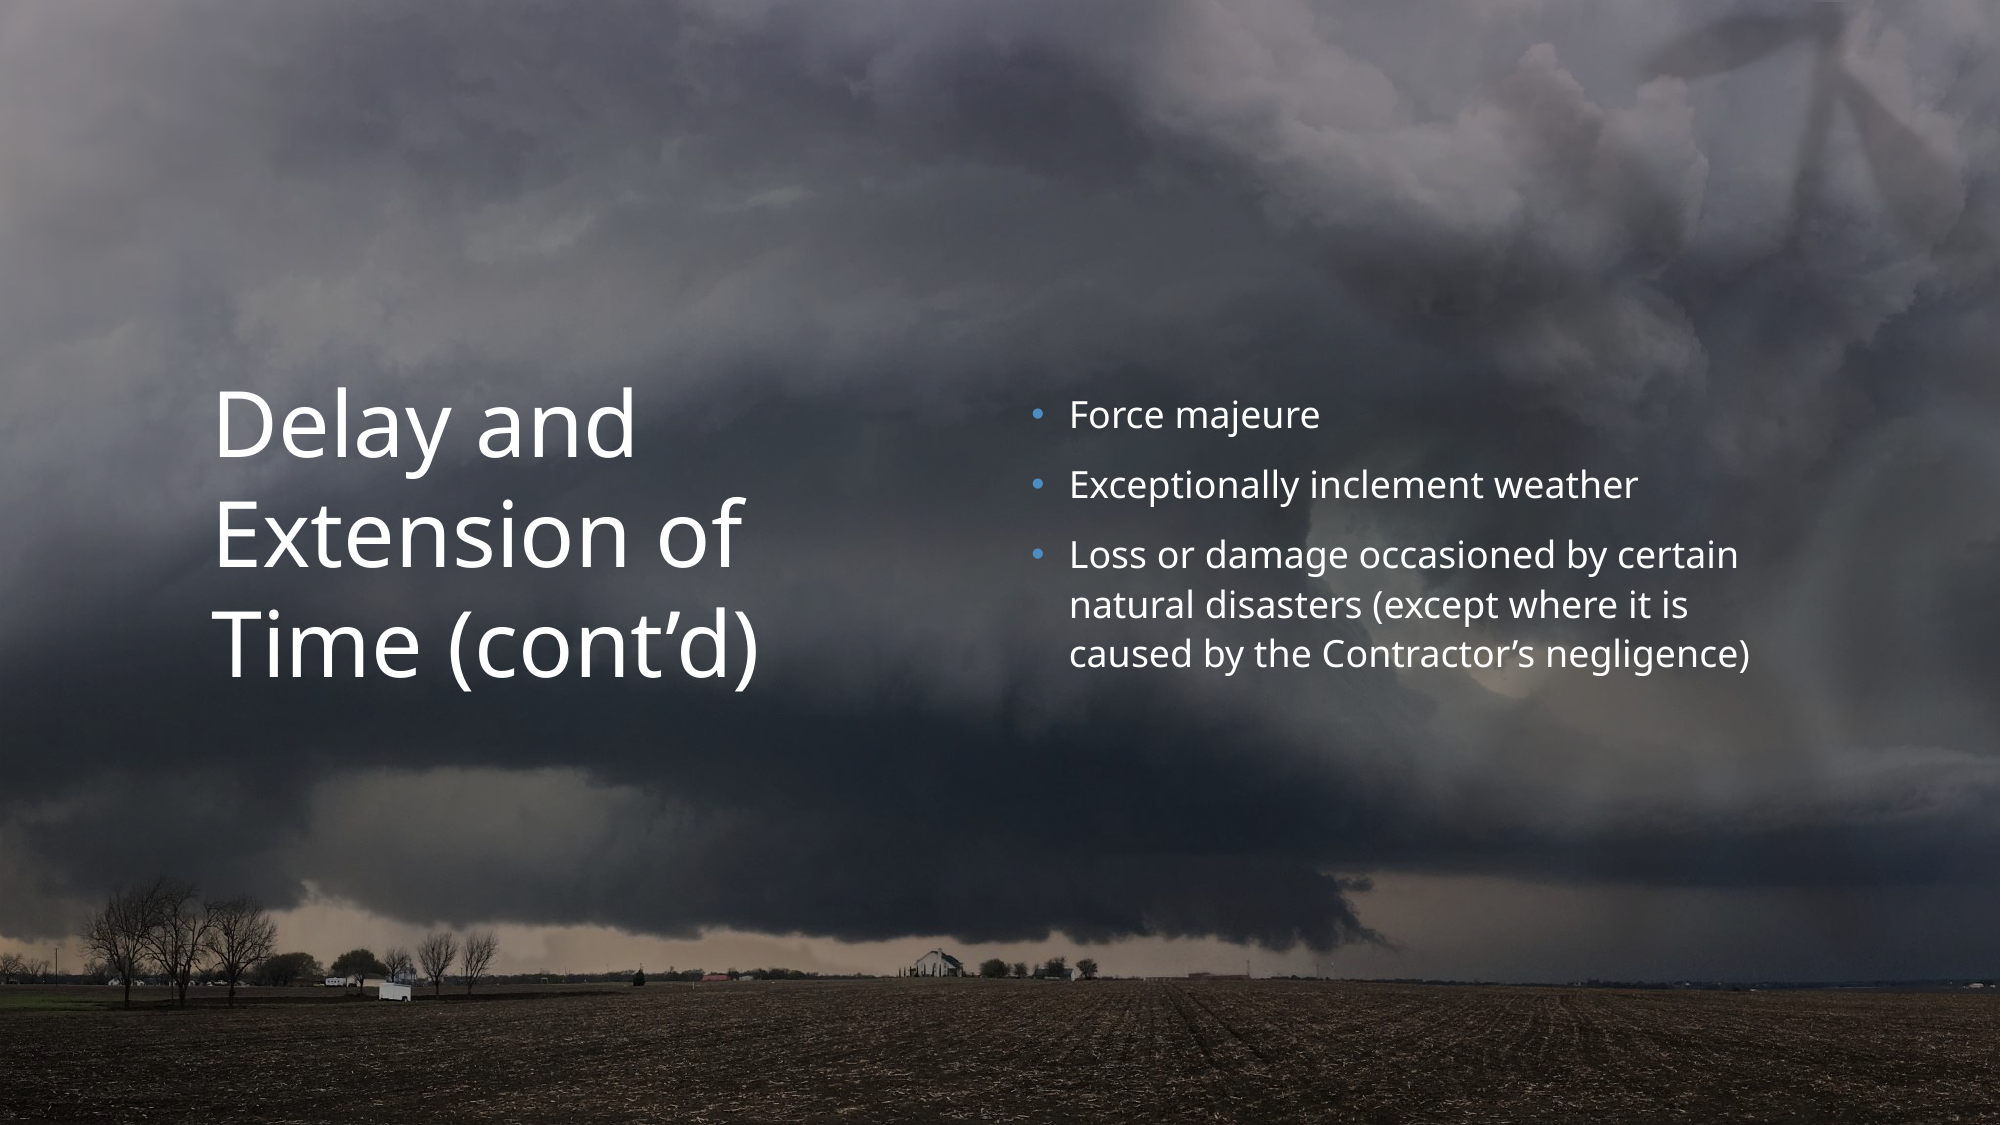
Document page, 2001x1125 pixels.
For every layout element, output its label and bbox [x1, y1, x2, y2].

text_box [1140, 0, 2000, 1125]
picture [0, 0, 1140, 1125]
